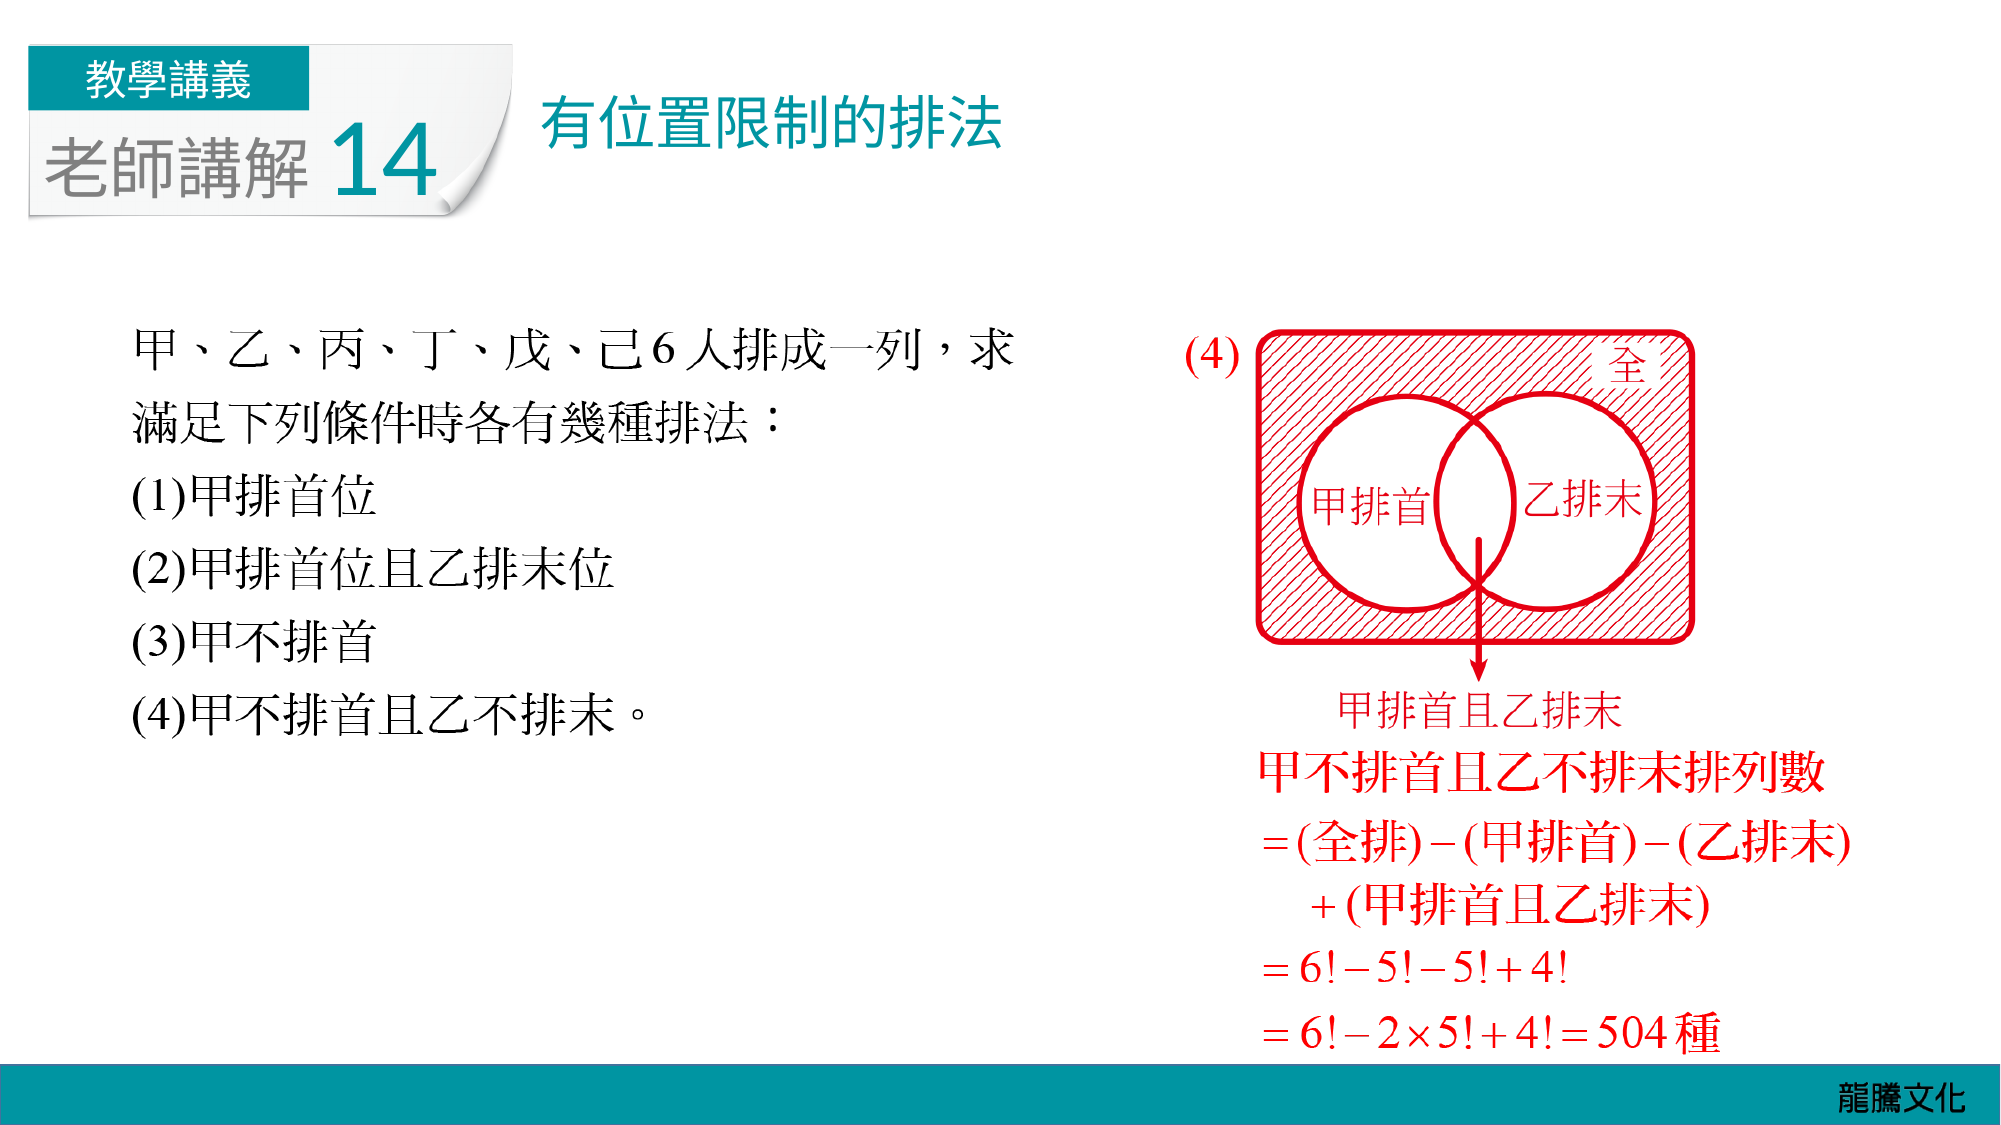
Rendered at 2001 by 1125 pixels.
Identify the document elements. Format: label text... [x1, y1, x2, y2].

list 14 [304, 90, 458, 215]
picture [1179, 308, 1854, 808]
picture [294, 173, 304, 181]
picture [264, 169, 270, 177]
picture [126, 317, 1047, 744]
picture [254, 158, 260, 165]
picture [1179, 814, 1854, 1064]
picture [264, 158, 270, 165]
title 有位置限制的排法 [524, 43, 1902, 209]
picture [1839, 1082, 1965, 1113]
picture [254, 169, 260, 177]
picture [28, 43, 525, 231]
picture [254, 147, 264, 154]
